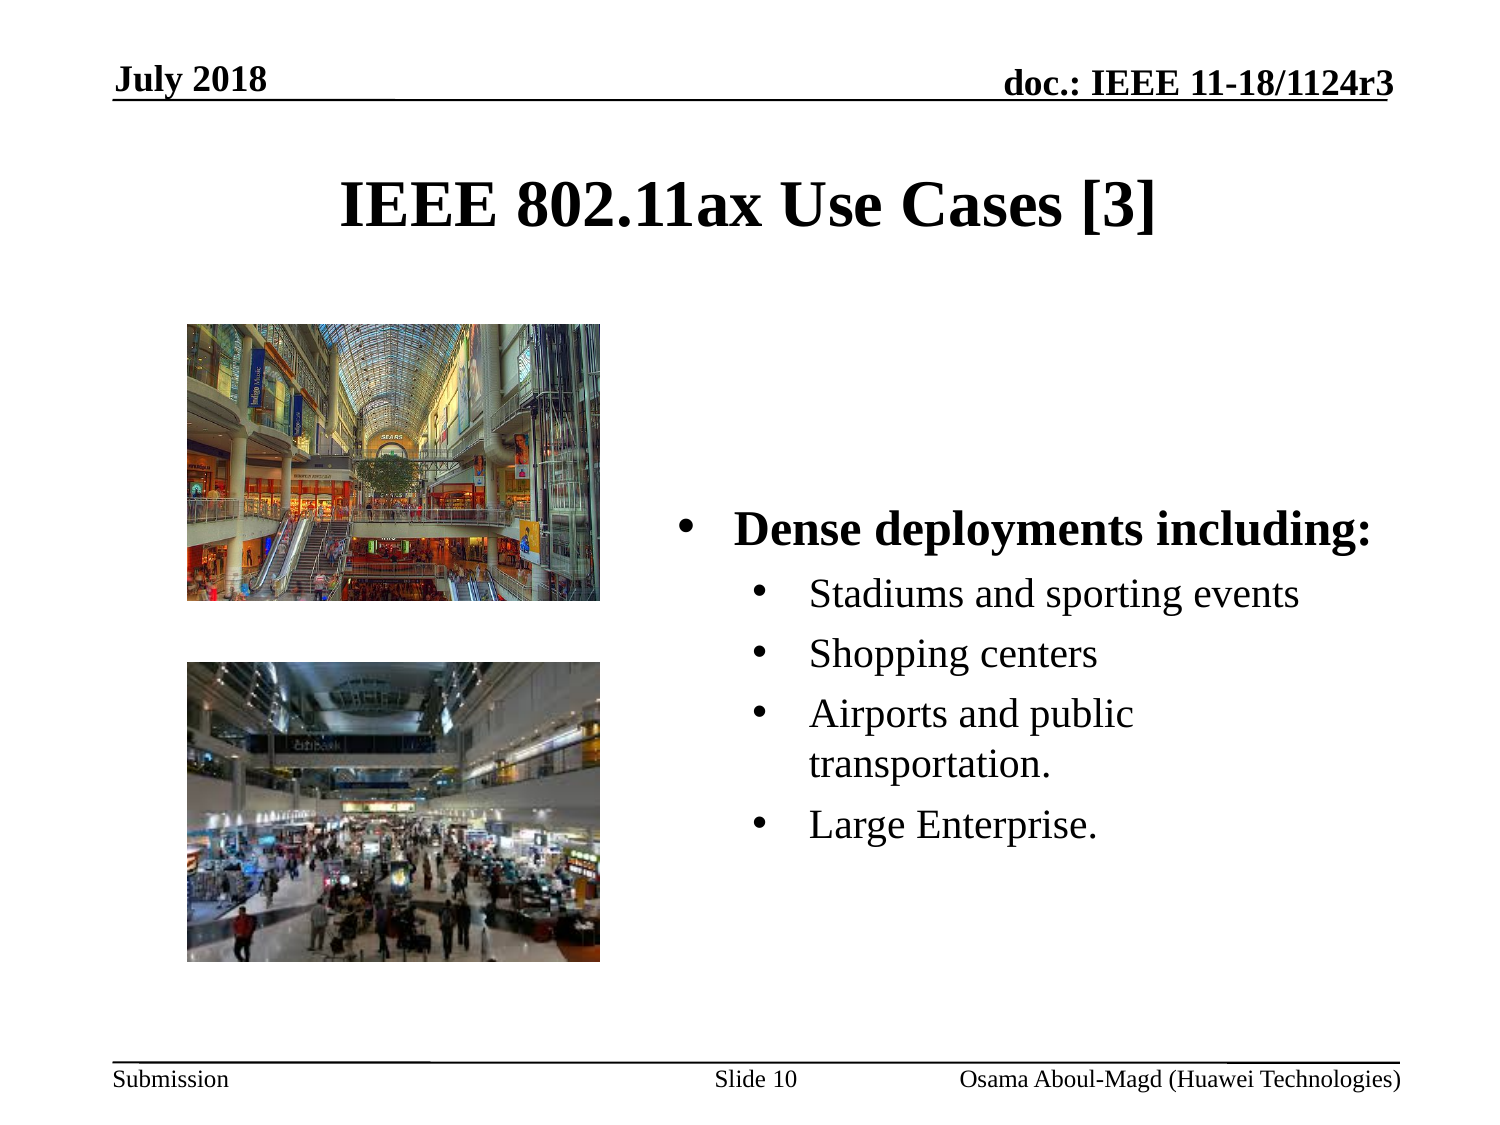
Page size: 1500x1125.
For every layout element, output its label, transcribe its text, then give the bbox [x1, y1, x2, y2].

list Dense deployments including: Stadiums and sporting events Shopping centers Airports and public transportation. Large Enterprise. [662, 487, 1401, 863]
picture [187, 662, 601, 963]
picture [187, 324, 601, 601]
title IEEE 802.11ax Use Cases [3] [112, 112, 1388, 288]
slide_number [114, 54, 423, 100]
slide_number Slide 10 [712, 1061, 800, 1123]
footer Osama Aboul-Magd (Huawei Technologies) [878, 1061, 1402, 1093]
